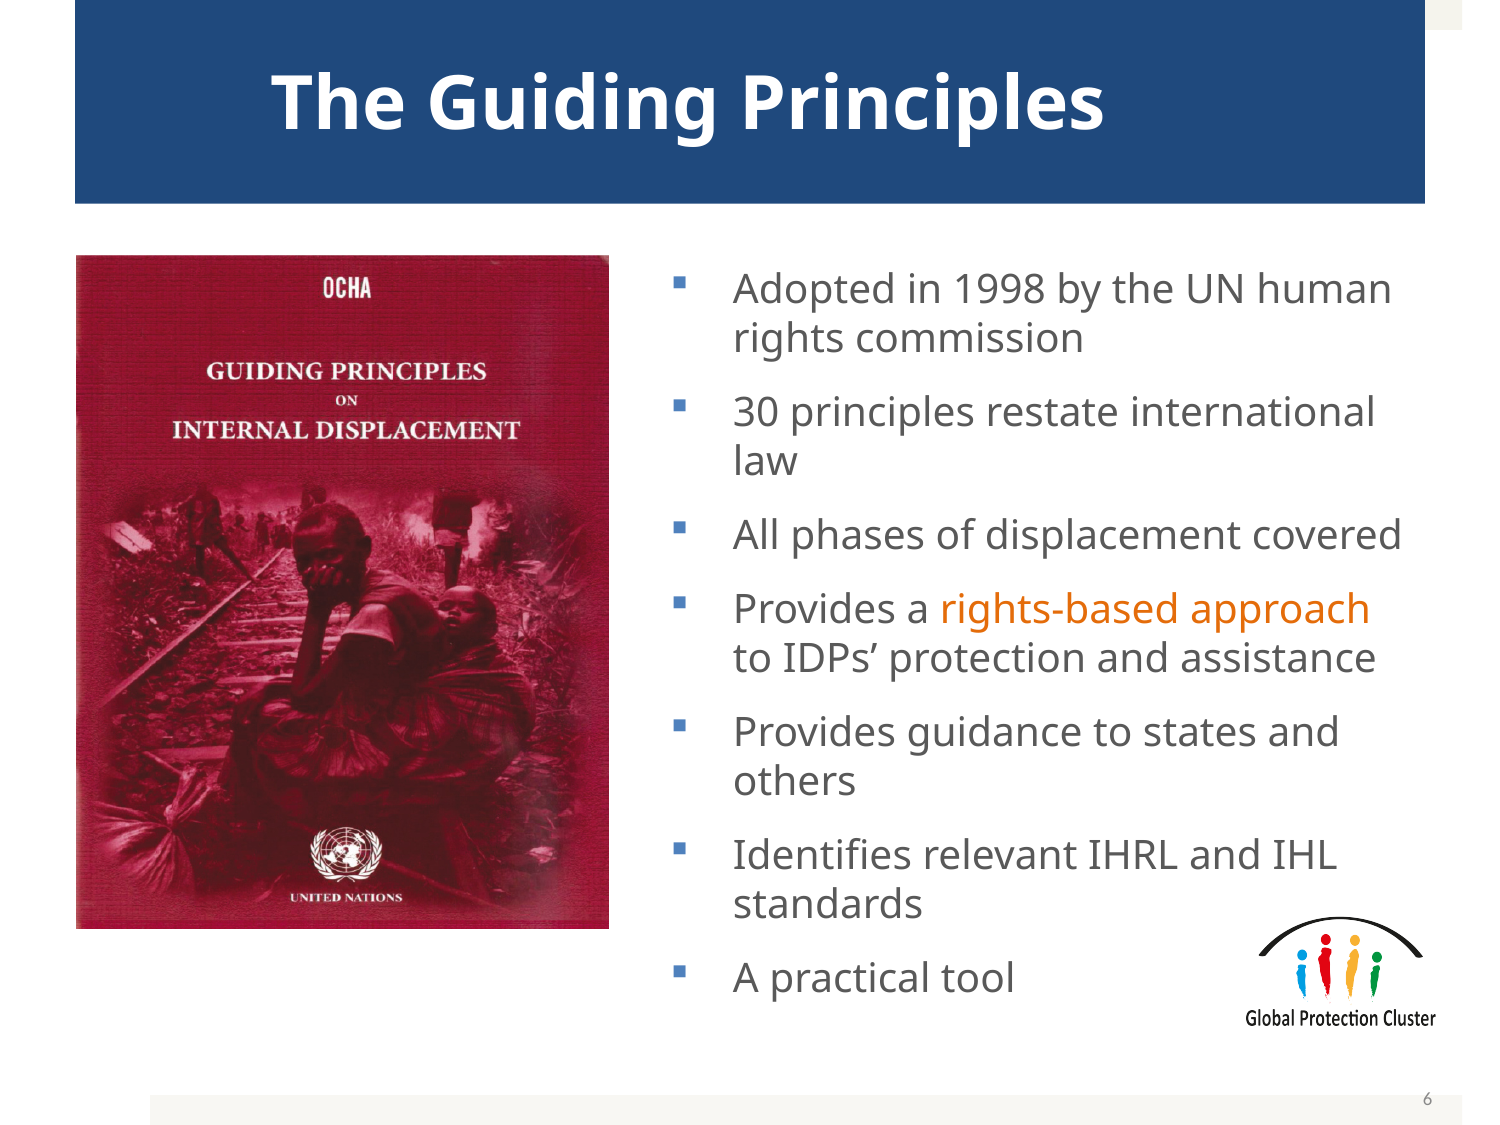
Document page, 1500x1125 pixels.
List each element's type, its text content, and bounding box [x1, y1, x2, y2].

list Adopted in 1998 by the UN human rights commission 30 principles restate international law All phases of displacement covered Provides a rights-based approach to IDPs’ protection and assistance Provides guidance to states and others Identifies relevant IHRL and IHL standards A practical tool [655, 255, 1424, 1047]
picture [76, 254, 610, 930]
title The Guiding Principles [75, 0, 1425, 204]
picture [1424, 916, 1436, 1026]
